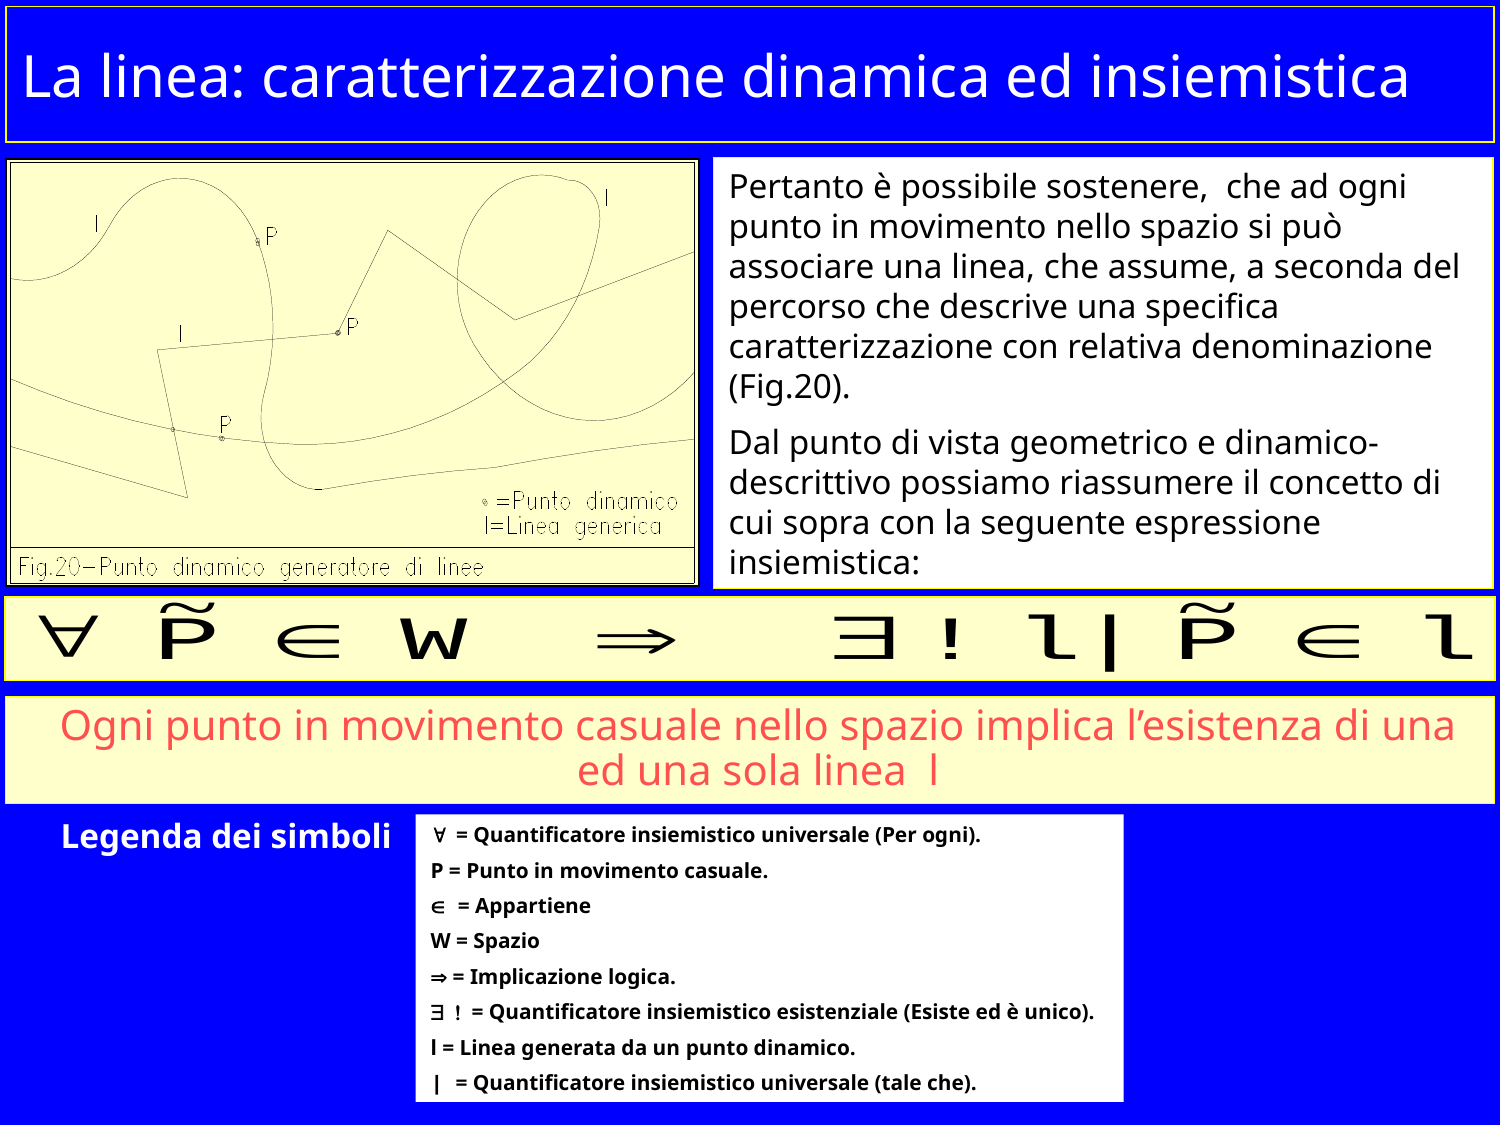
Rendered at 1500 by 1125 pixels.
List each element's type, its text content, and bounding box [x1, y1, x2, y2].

text_box " = Quantificatore insiemistico universale (Per ogni). P = Punto in movimento casuale.  = Appartiene W = Spazio Þ = Implicazione logica. $ ! = Quantificatore insiemistico esistenziale (Esiste ed è unico). l = Linea generata da un punto dinamico. | = Quantificatore insiemistico universale (tale che). [415, 814, 1124, 1102]
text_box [5, 597, 1495, 680]
text_box Legenda dei simboli [45, 807, 420, 863]
title La linea: caratterizzazione dinamica ed insiemistica [5, 6, 1495, 143]
list Ogni punto in movimento casuale nello spazio implica l’esistenza di una ed una sola linea l [5, 696, 1495, 804]
text_box Pertanto è possibile sostenere, che ad ogni punto in movimento nello spazio si può associare una linea, che assume, a seconda del percorso che descrive una specifica caratterizzazione con relativa denominazione (Fig.20). Dal punto di vista geometrico e dinamico-descrittivo possiamo riassumere il concetto di cui sopra con la seguente espressione insiemistica: [713, 157, 1494, 589]
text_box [6, 159, 698, 585]
